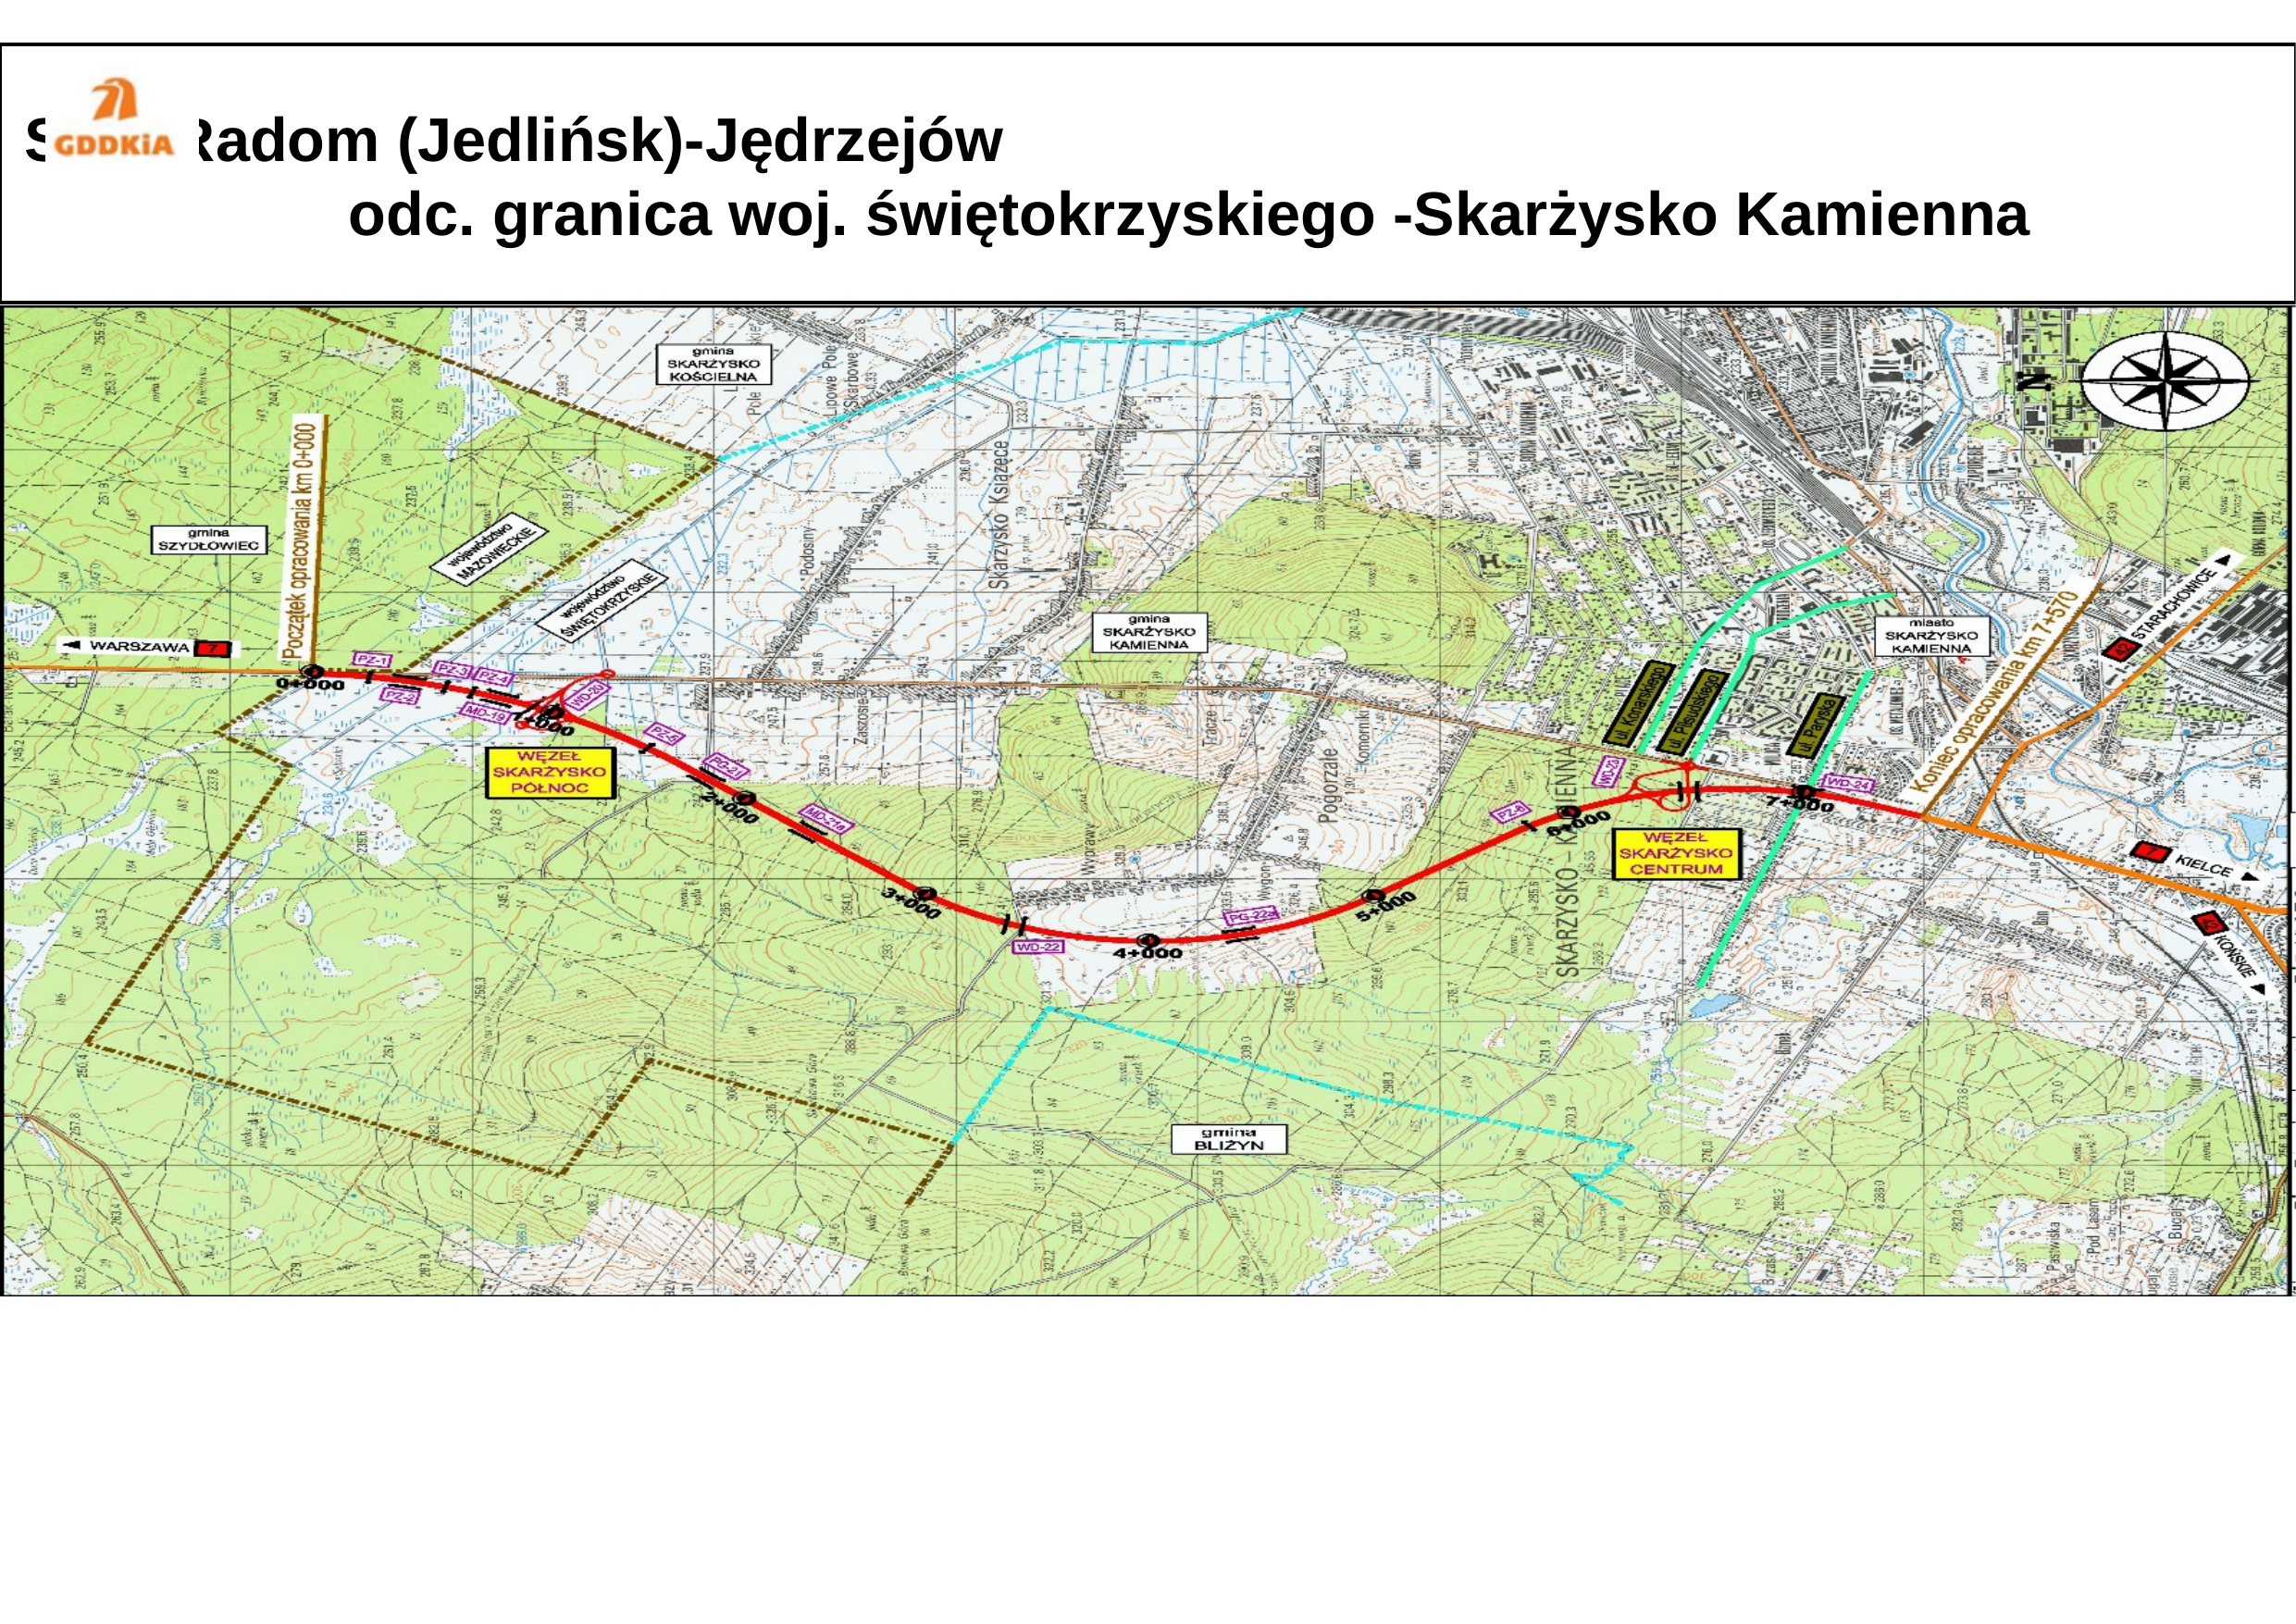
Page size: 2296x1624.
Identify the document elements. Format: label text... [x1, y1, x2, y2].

picture [0, 304, 2296, 1296]
picture [45, 56, 200, 176]
text_box S7 - Radom (Jedlińsk)-Jędrzejów odc. granica woj. świętokrzyskiego -Skarżysko Kamienna [0, 43, 2296, 302]
